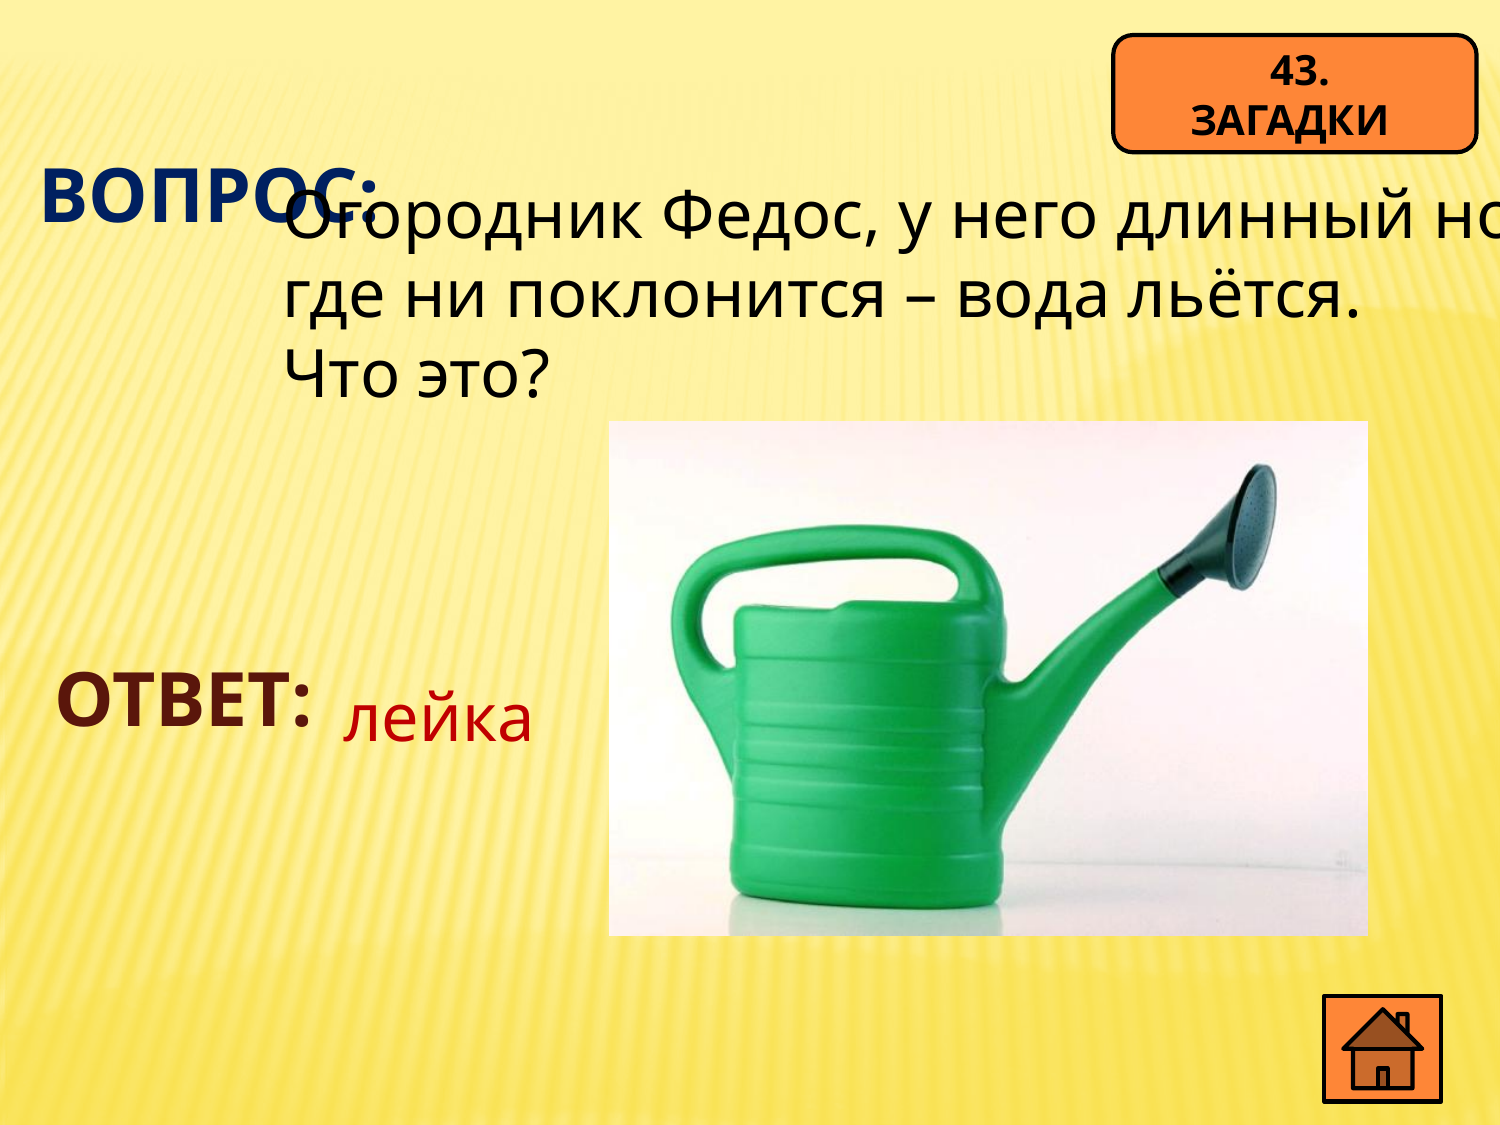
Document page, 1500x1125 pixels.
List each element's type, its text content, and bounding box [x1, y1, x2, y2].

text_box ВОПРОС: [0, 0, 1500, 1125]
text_box ВОПРОС: [23, 140, 396, 246]
text_box 43. ЗАГАДКИ [1111, 32, 1479, 155]
text_box [1322, 994, 1443, 1104]
text_box ОТВЕТ: [39, 644, 328, 750]
text_box Огородник Федос, у него длинный нос, где ни поклонится – вода льётся. Что это? [267, 163, 1500, 419]
picture [609, 421, 1368, 936]
text_box лейка [328, 667, 550, 763]
